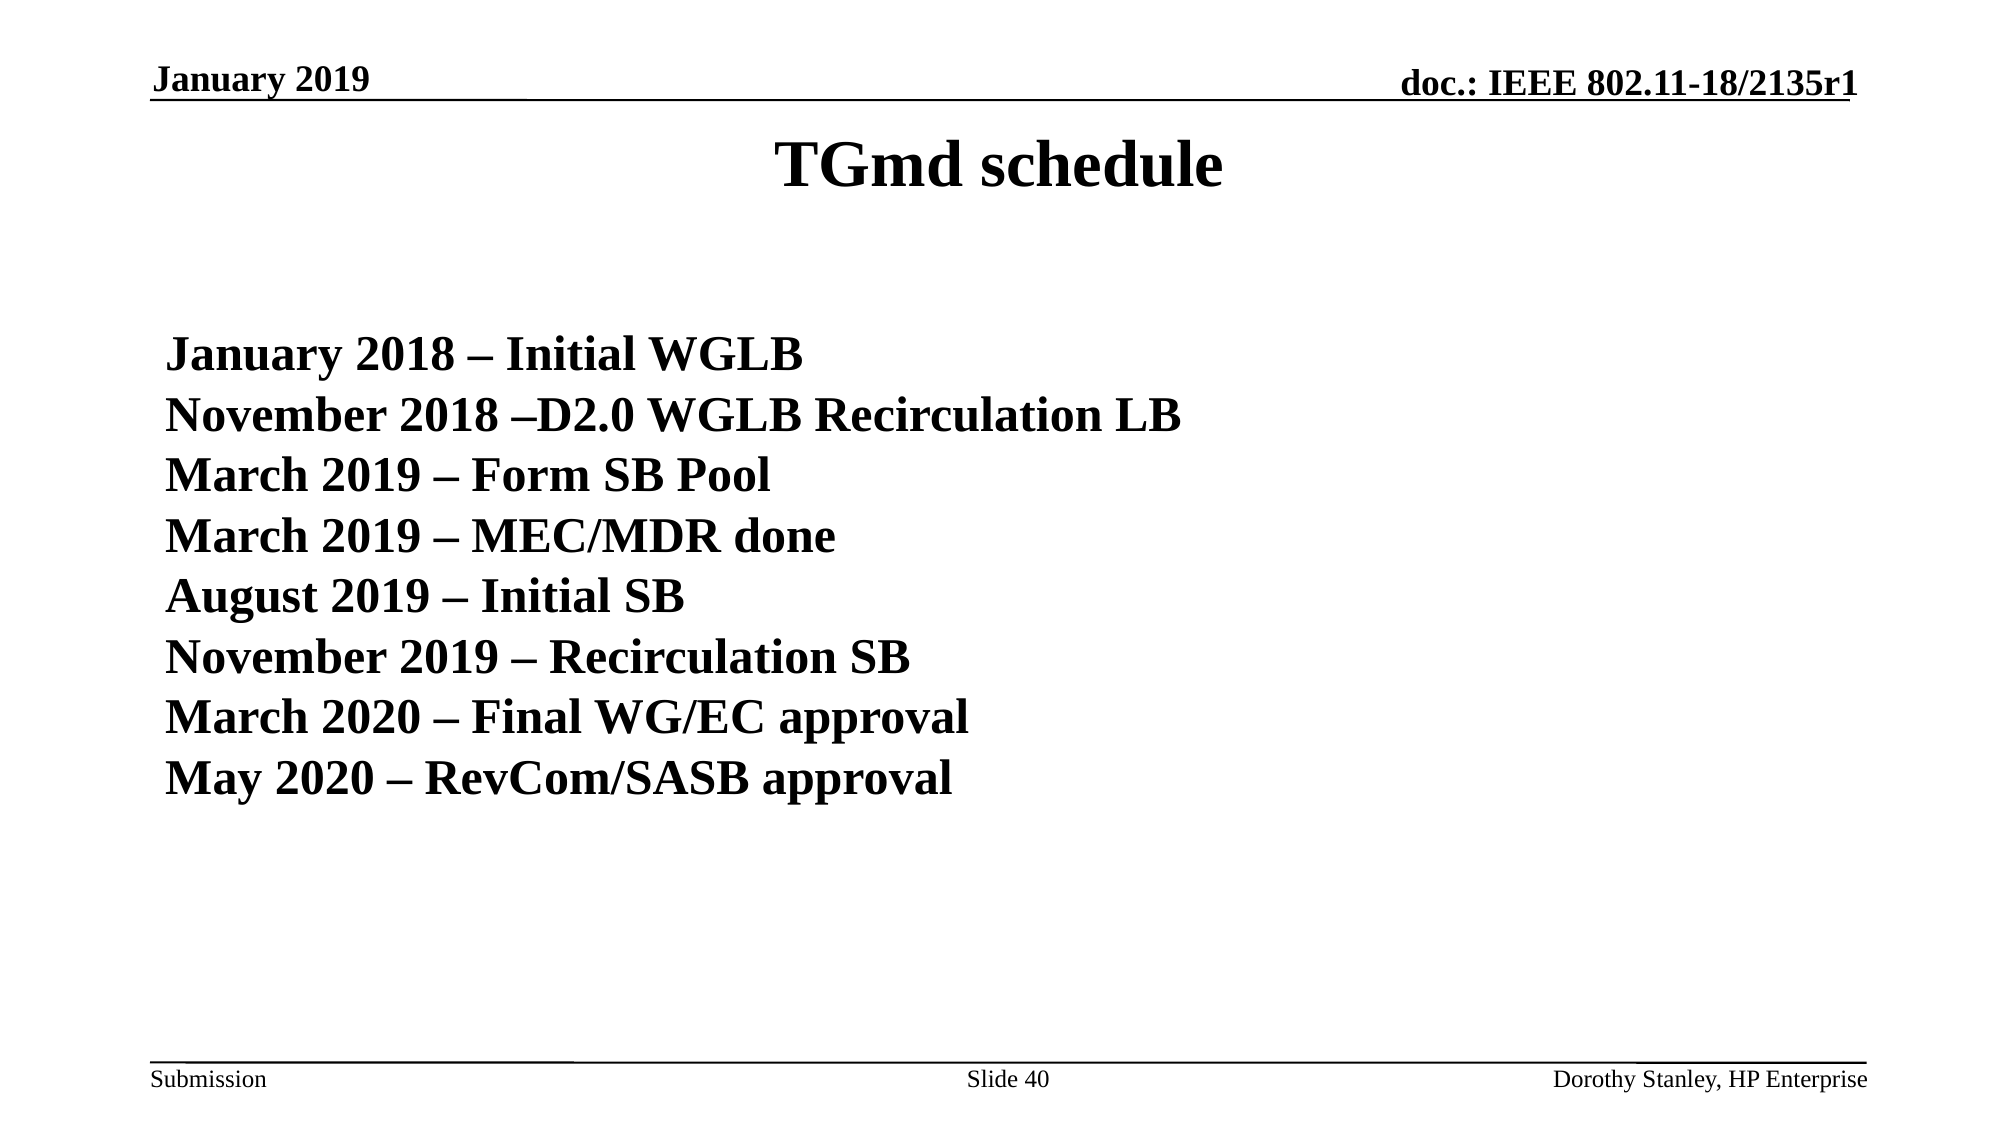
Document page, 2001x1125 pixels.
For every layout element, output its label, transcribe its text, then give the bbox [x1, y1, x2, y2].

list January 2018 – Initial WGLB November 2018 –D2.0 WGLB Recirculation LB March 2019 – Form SB Pool March 2019 – MEC/MDR done August 2019 – Initial SB November 2019 – Recirculation SB March 2020 – Final WG/EC approval May 2020 – RevCom/SASB approval [149, 324, 1850, 1000]
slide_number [152, 54, 563, 100]
footer Dorothy Stanley, HP Enterprise [1171, 1061, 1869, 1093]
title TGmd schedule [149, 112, 1850, 288]
slide_number Slide 40 [950, 1061, 1067, 1123]
